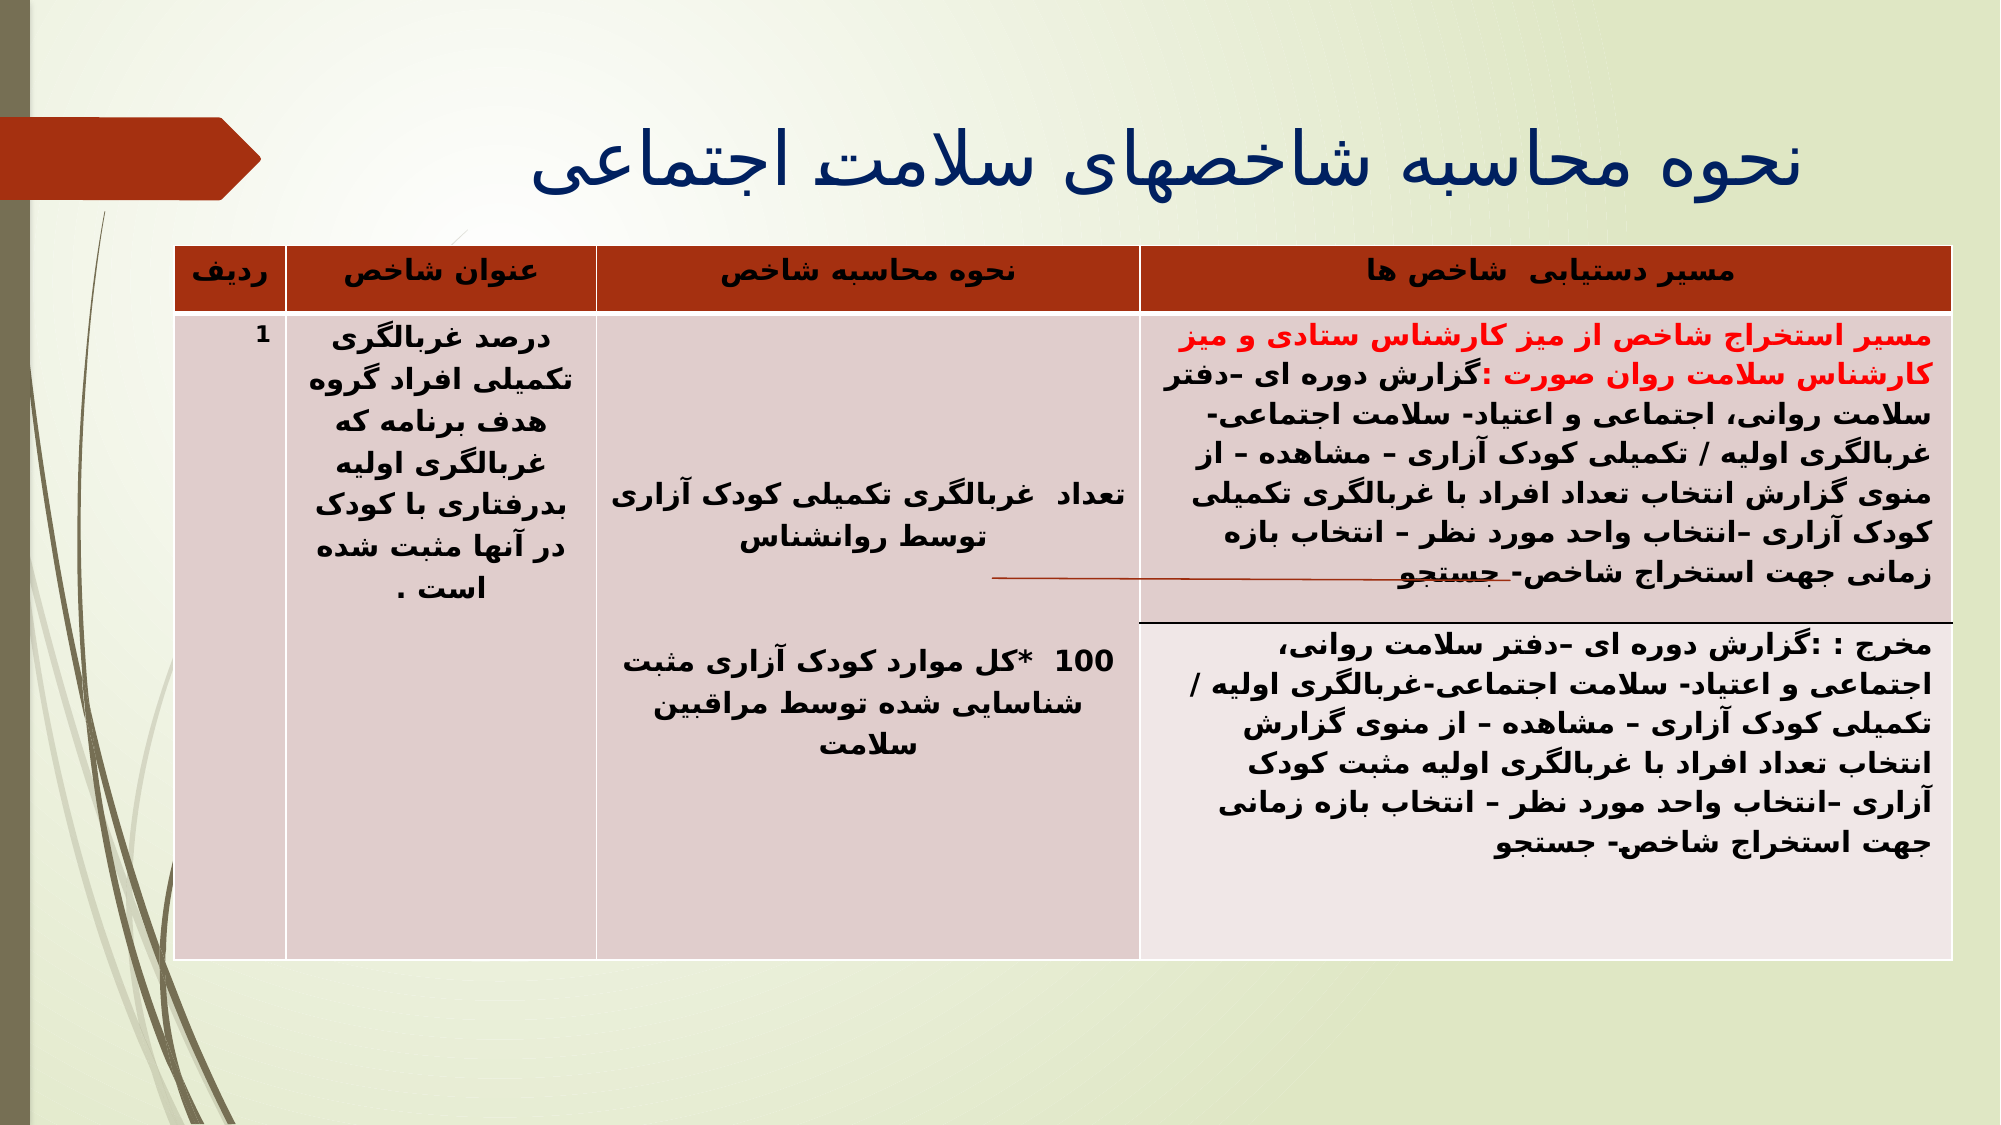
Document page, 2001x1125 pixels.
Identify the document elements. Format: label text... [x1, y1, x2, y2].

title نحوه محاسبه شاخصهای سلامت اجتماعی [425, 102, 1888, 245]
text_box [992, 577, 1511, 581]
table_header نحوه محاسبه شاخص [597, 246, 1139, 311]
table_header ردیف [175, 246, 285, 311]
table_cell 1 [175, 316, 285, 959]
table_cell تعداد غربالگری تکمیلی کودک آزاری توسط روانشناس 100 *کل موارد کودک آزاری مثبت شناسایی شده توسط مراقبین سلامت [597, 316, 1139, 959]
table_header مسیر دستیابی شاخص ها [1141, 246, 1951, 311]
table_header عنوان شاخص [287, 246, 596, 311]
table_cell درصد غربالگری تکمیلی افراد گروه هدف برنامه که غربالگری اولیه بدرفتاری با کودک در آنها مثبت شده است . [287, 316, 596, 959]
table_cell مخرج : :گزارش دوره ای –دفتر سلامت روانی، اجتماعی و اعتیاد- سلامت اجتماعی-غربالگری اولیه / تکمیلی کودک آزاری – مشاهده – از منوی گزارش انتخاب تعداد افراد با غربالگری اولیه مثبت کودک آزاری –انتخاب واحد مورد نظر – انتخاب بازه زمانی جهت استخراج شاخص- جستجو [1141, 624, 1951, 959]
table_cell مسیر استخراج شاخص از میز کارشناس ستادی و میز کارشناس سلامت روان صورت :گزارش دوره ای –دفتر سلامت روانی، اجتماعی و اعتیاد- سلامت اجتماعی-غربالگری اولیه / تکمیلی کودک آزاری – مشاهده – از منوی گزارش انتخاب تعداد افراد با غربالگری تکمیلی کودک آزاری –انتخاب واحد مورد نظر – انتخاب بازه زمانی جهت استخراج شاخص- جستجو [1141, 316, 1951, 622]
